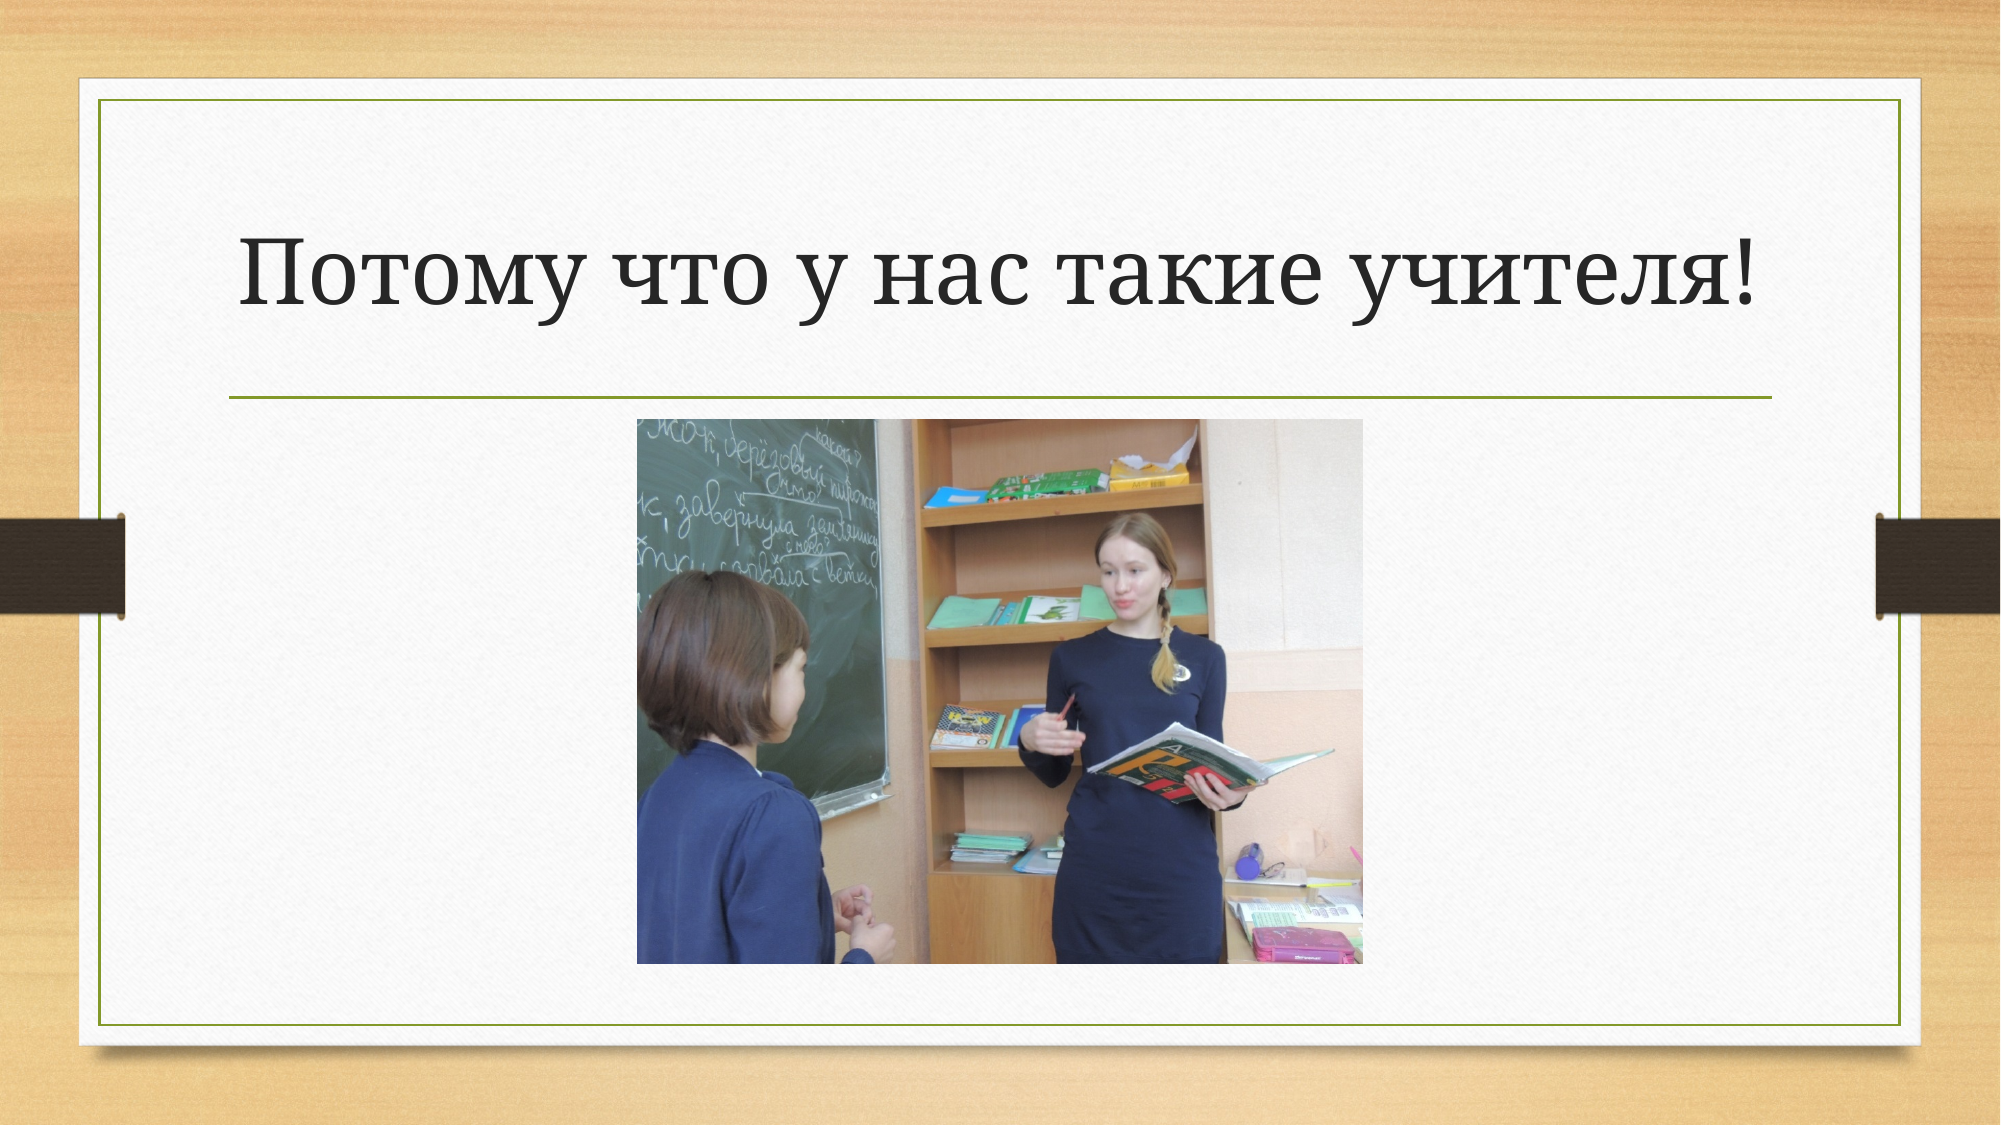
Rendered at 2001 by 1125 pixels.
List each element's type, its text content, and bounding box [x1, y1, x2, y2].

picture [0, 0, 2001, 1125]
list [636, 419, 1363, 964]
title Потому что у нас такие учителя! [212, 161, 1788, 375]
